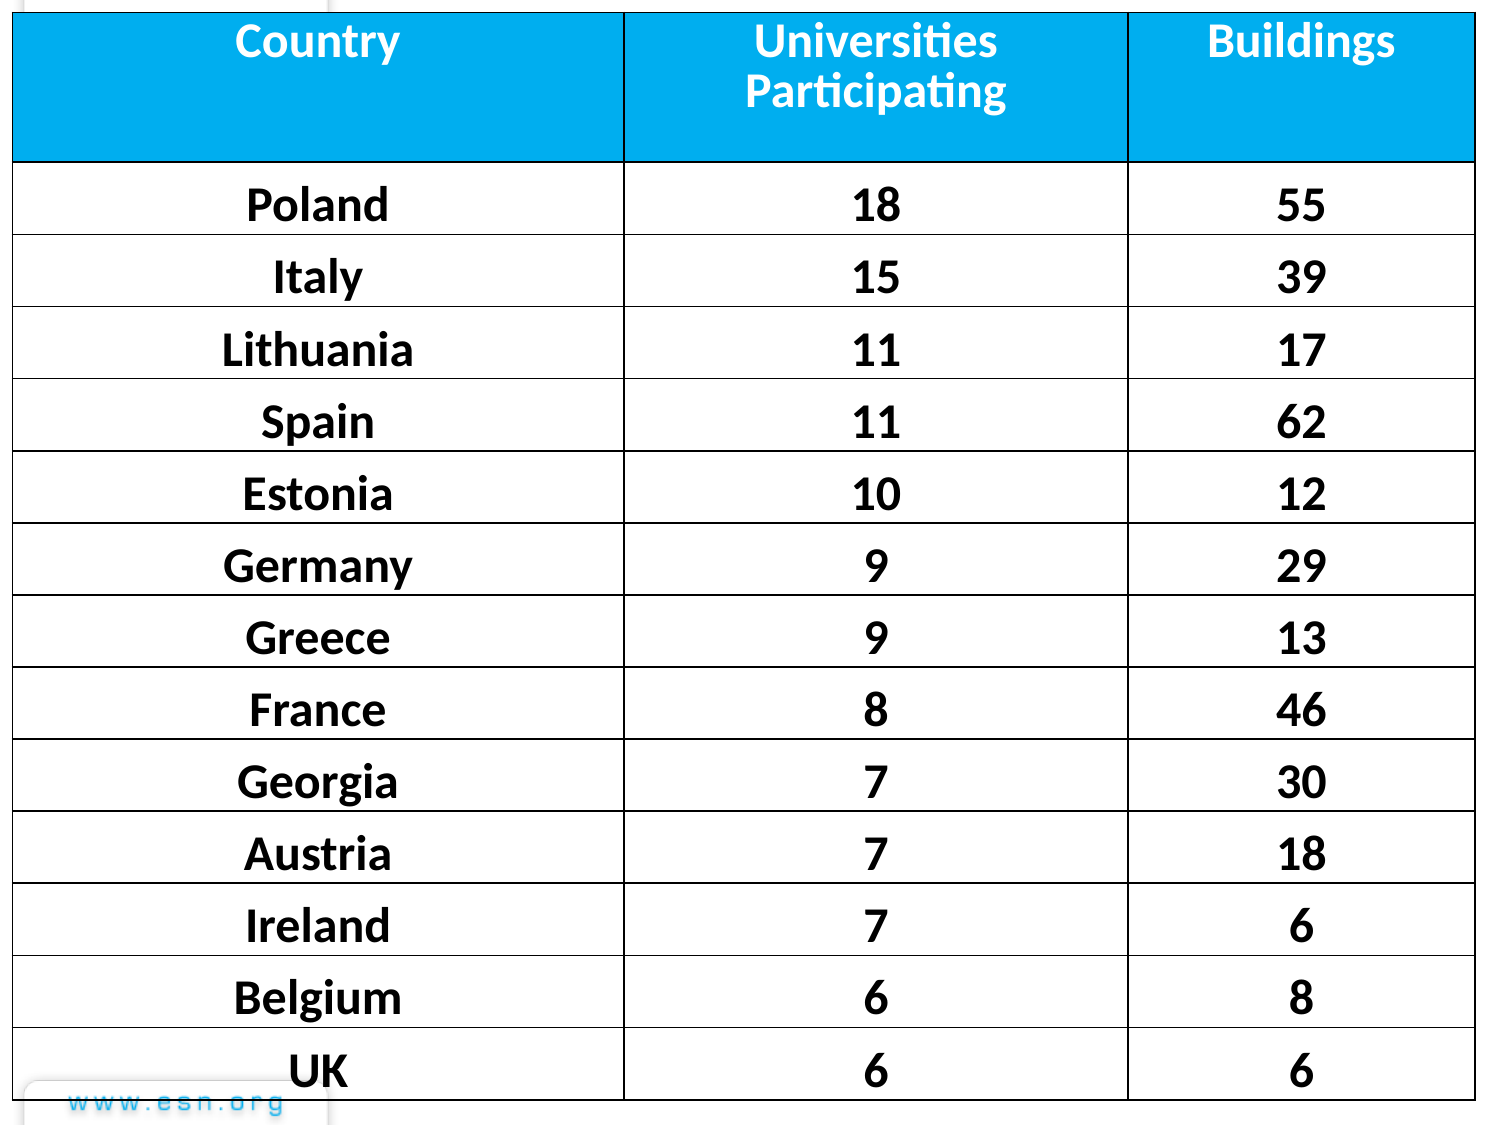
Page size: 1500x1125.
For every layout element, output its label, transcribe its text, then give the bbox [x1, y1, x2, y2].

table_cell 62 [1129, 379, 1474, 450]
table_cell 7 [625, 884, 1127, 955]
table_cell 9 [625, 524, 1127, 594]
table_cell 46 [1129, 668, 1474, 738]
table_cell 17 [1129, 307, 1474, 378]
table_cell Greece [13, 596, 623, 666]
table_header Country [13, 13, 623, 161]
table_cell 11 [625, 307, 1127, 378]
table_cell Ireland [13, 884, 623, 955]
table_cell Italy [13, 235, 623, 306]
picture [0, 0, 1500, 1125]
table_cell Spain [13, 379, 623, 450]
table_cell 12 [1129, 452, 1474, 522]
table_cell 6 [1129, 1028, 1474, 1099]
table_cell 39 [1129, 235, 1474, 306]
table_header Universities Participating [625, 13, 1127, 161]
table_cell 55 [1129, 163, 1474, 234]
table_cell Belgium [13, 956, 623, 1027]
table_cell 7 [625, 812, 1127, 882]
table_cell 30 [1129, 740, 1474, 810]
table_cell 10 [625, 452, 1127, 522]
table_cell Estonia [13, 452, 623, 522]
table_cell 6 [625, 1028, 1127, 1099]
table_cell Georgia [13, 740, 623, 810]
table_cell 18 [1129, 812, 1474, 882]
table_cell 7 [625, 740, 1127, 810]
table_header Buildings [1129, 13, 1474, 161]
table_cell Lithuania [13, 307, 623, 378]
table_cell 15 [625, 235, 1127, 306]
table_cell Austria [13, 812, 623, 882]
table_cell 9 [625, 596, 1127, 666]
table_cell UK [13, 1028, 623, 1099]
table_cell 6 [1129, 884, 1474, 955]
table_cell 13 [1129, 596, 1474, 666]
table_cell Poland [13, 163, 623, 234]
table_cell 8 [625, 668, 1127, 738]
table_cell Germany [13, 524, 623, 594]
table_cell 6 [625, 956, 1127, 1027]
table_cell 8 [1129, 956, 1474, 1027]
table_cell France [13, 668, 623, 738]
table_cell 29 [1129, 524, 1474, 594]
table_cell 18 [625, 163, 1127, 234]
table_cell 11 [625, 379, 1127, 450]
